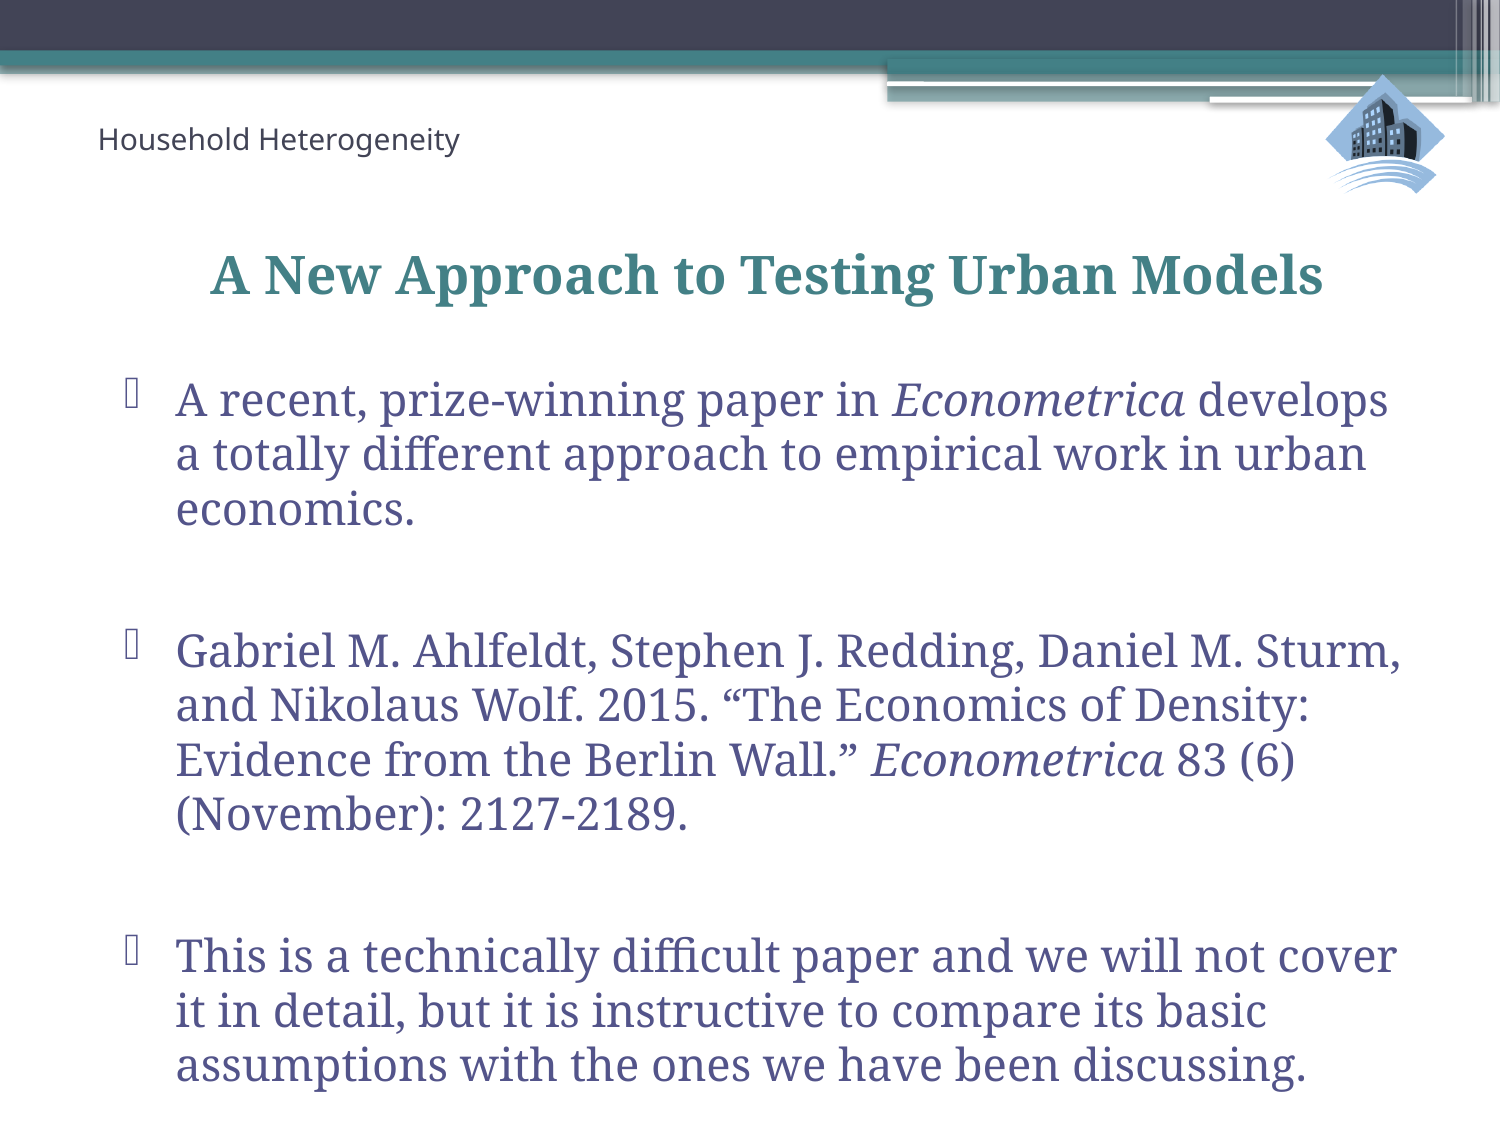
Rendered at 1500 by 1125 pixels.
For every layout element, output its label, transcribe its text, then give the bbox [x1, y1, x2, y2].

list A New Approach to Testing Urban Models A recent, prize-winning paper in Econometrica develops a totally different approach to empirical work in urban economics. Gabriel M. Ahlfeldt, Stephen J. Redding, Daniel M. Sturm, and Nikolaus Wolf. 2015. “The Economics of Density: Evidence from the Berlin Wall.” Econometrica 83 (6) (November): 2127-2189. This is a technically difficult paper and we will not cover it in detail, but it is instructive to compare its basic assumptions with the ones we have been discussing. [75, 233, 1425, 1113]
picture [1324, 74, 1445, 194]
title Household Heterogeneity [75, 112, 1319, 200]
